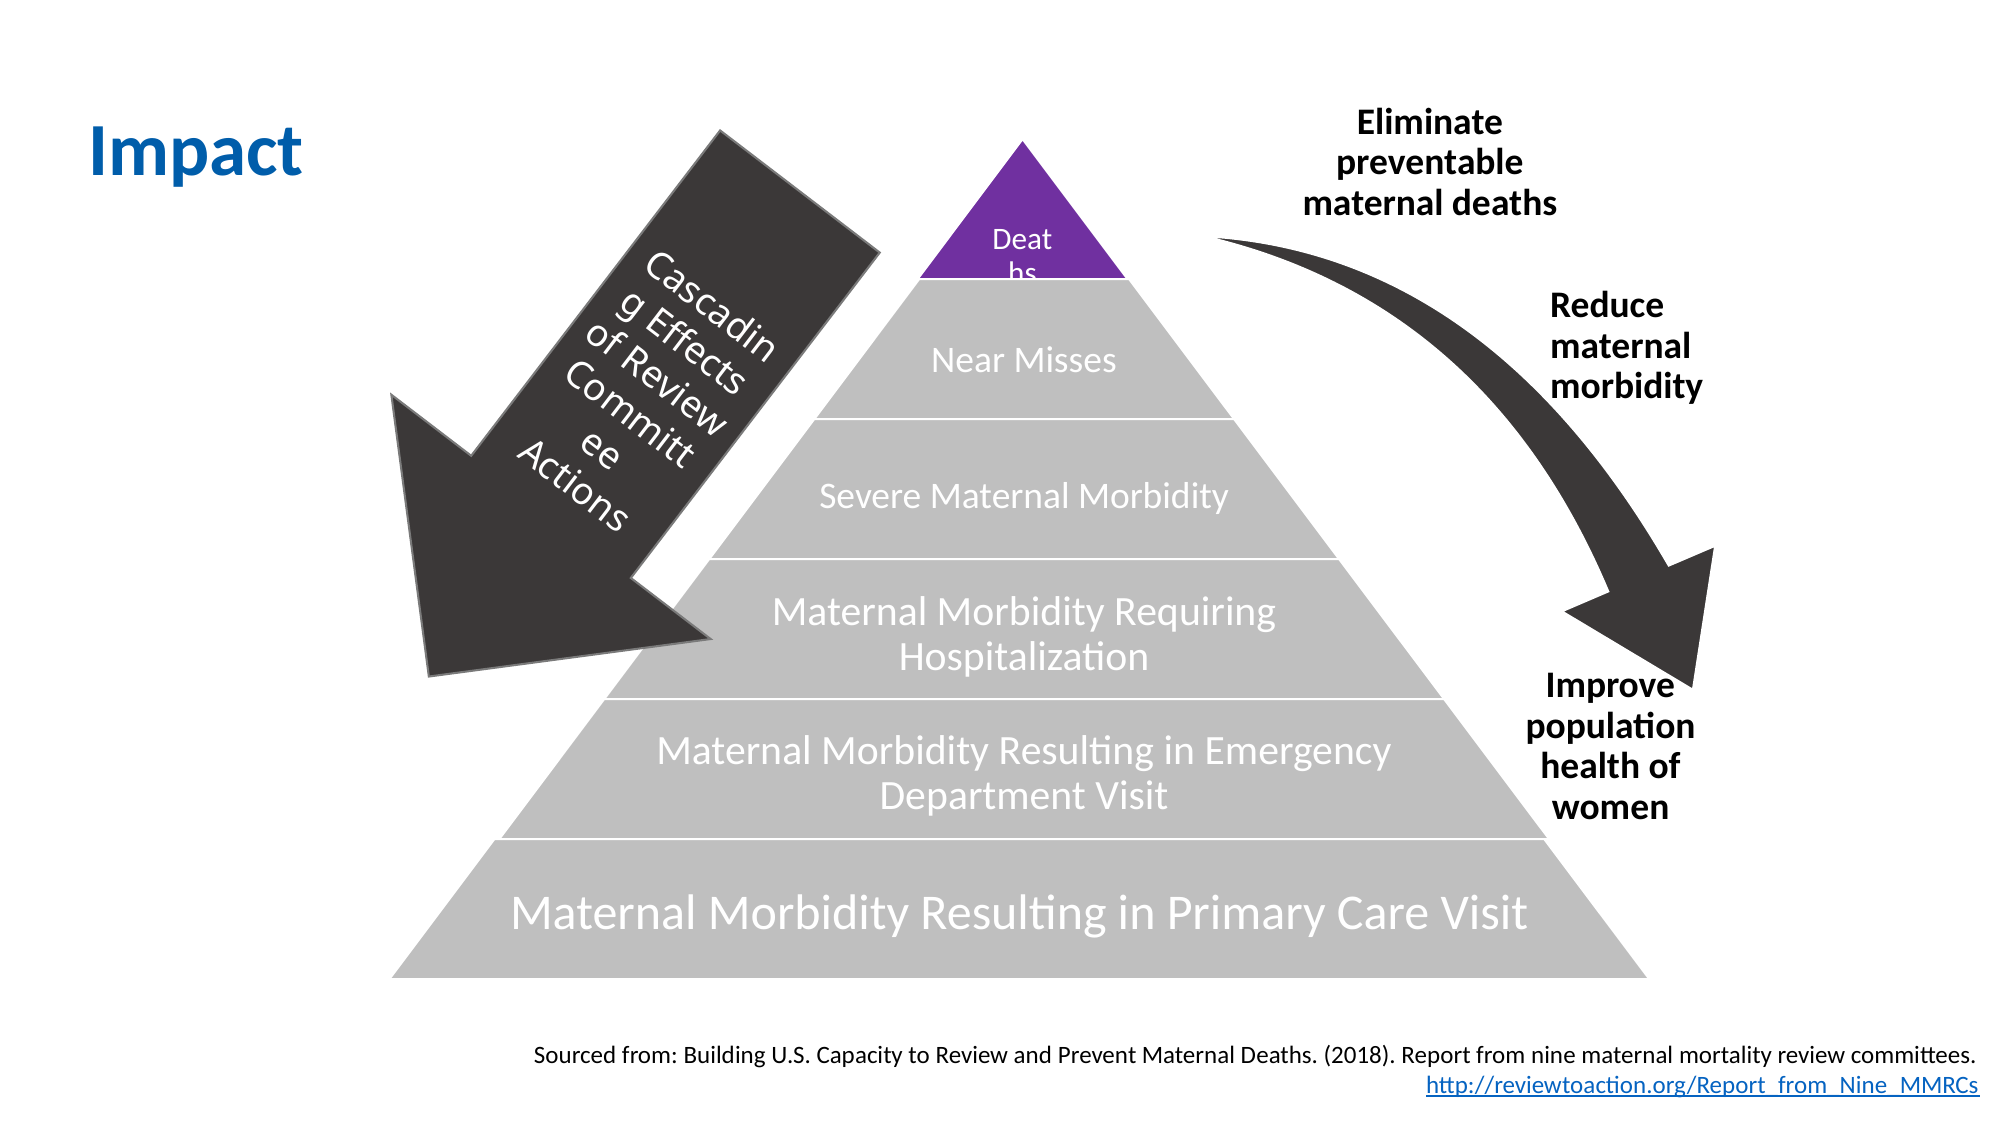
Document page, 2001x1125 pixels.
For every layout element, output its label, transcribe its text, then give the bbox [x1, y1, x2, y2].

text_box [686, 130, 1770, 797]
text_box Sourced from: Building U.S. Capacity to Review and Prevent Maternal Deaths. (2018). Report from nine maternal mortality review committees. http://reviewtoaction.org/Report_from_Nine_MMRCs [0, 1031, 2000, 1107]
text_box Impact [73, 93, 706, 199]
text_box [389, 138, 1650, 979]
